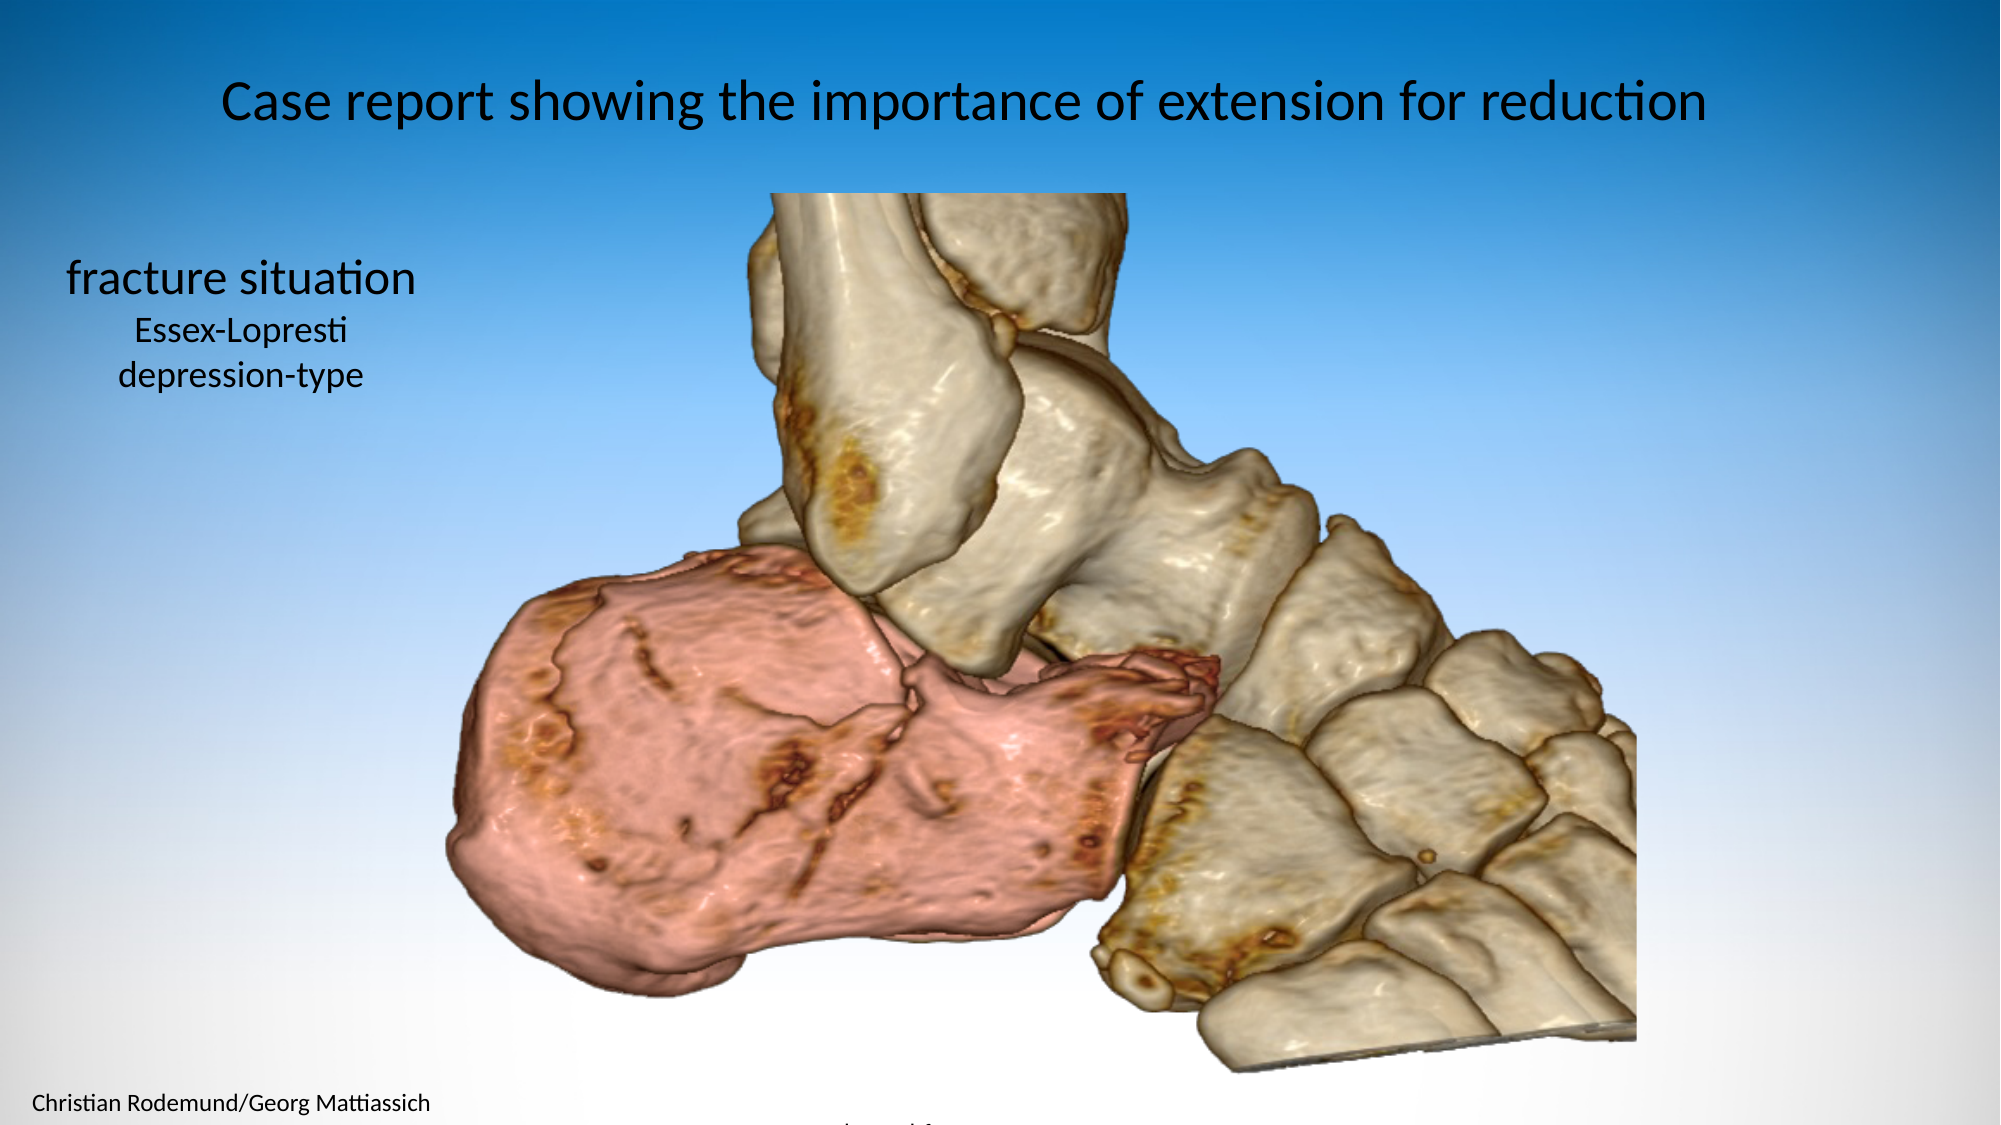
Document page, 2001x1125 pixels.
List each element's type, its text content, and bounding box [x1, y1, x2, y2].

text_box fracture situation Essex-Lopresti depression-type [36, 237, 363, 298]
text_box Case report showing the importance of extension for reduction [434, 54, 1510, 116]
picture [0, 0, 2000, 1125]
